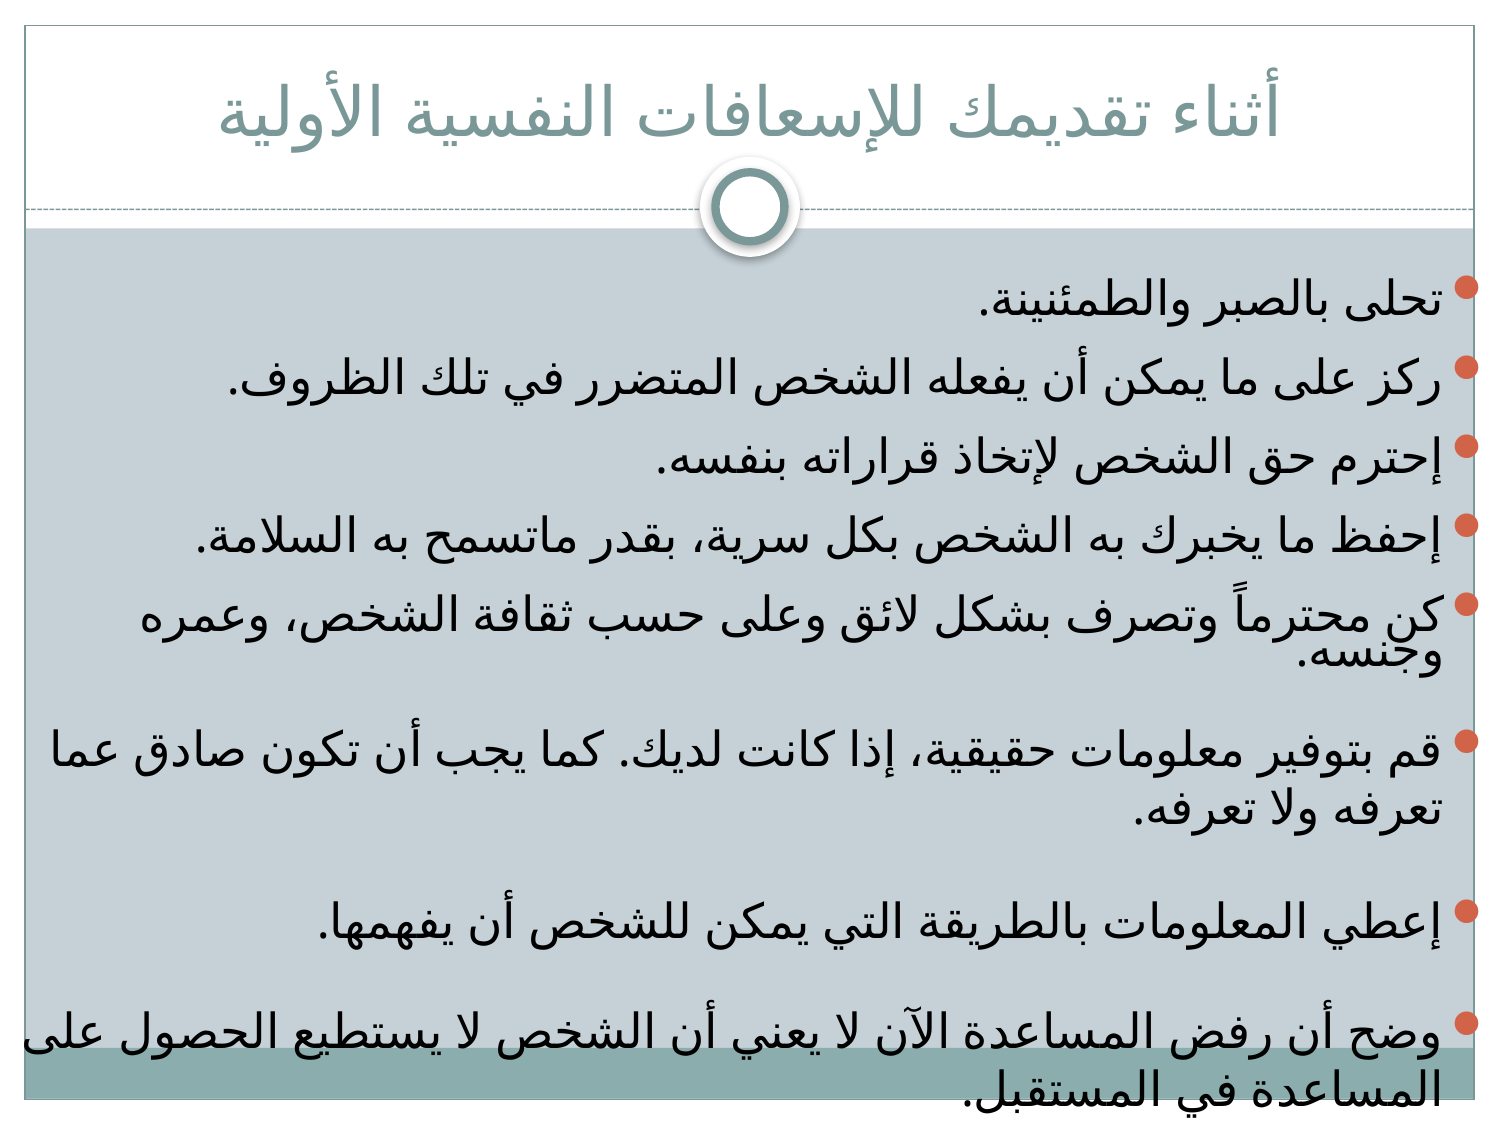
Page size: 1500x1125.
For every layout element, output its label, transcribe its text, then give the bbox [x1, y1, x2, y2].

title أثناء تقديمك للإسعافات النفسية الأولية [75, 45, 1425, 158]
list تحلى بالصبر والطمئنينة. ركز على ما يمكن أن يفعله الشخص المتضرر في تلك الظروف. إحترم حق الشخص لإتخاذ قراراته بنفسه. إحفظ ما يخبرك به الشخص بكل سرية، بقدر ماتسمح به السلامة. كن محترماً وتصرف بشكل لائق وعلى حسب ثقافة الشخص، وعمره وجنسه. قم بتوفير معلومات حقيقية، إذا كانت لديك. كما يجب أن تكون صادق عما تعرفه ولا تعرفه. إعطي المعلومات بالطريقة التي يمكن للشخص أن يفهمها. وضح أن رفض المساعدة الآن لا يعني أن الشخص لا يستطيع الحصول على المساعدة في المستقبل. [0, 212, 1500, 1125]
